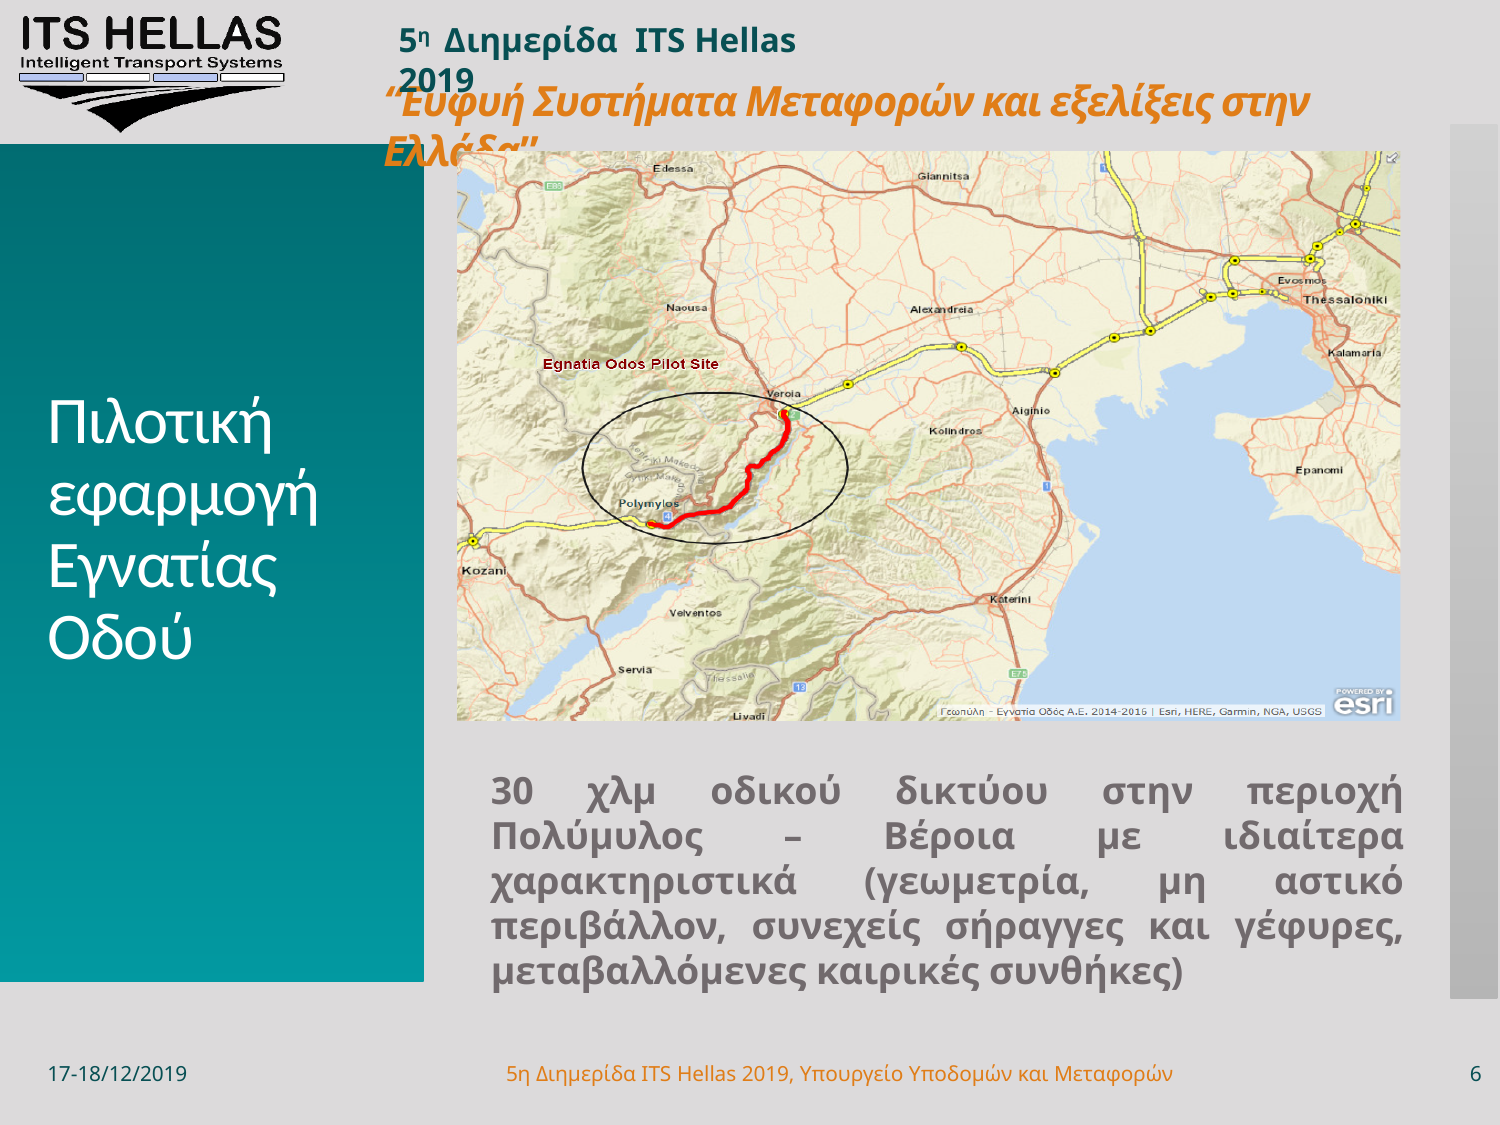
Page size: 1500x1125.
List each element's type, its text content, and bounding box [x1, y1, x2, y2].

slide_number 15 [1308, 1042, 1497, 1103]
title Πιλοτική εφαρμογή Εγνατίας Οδού [32, 321, 382, 682]
text_box 30 χλμ οδικού δικτύου στην περιοχή Πολύμυλος – Βέροια με ιδιαίτερα χαρακτηριστικά (γεωμετρία, μη αστικό περιβάλλον, συνεχείς σήραγγες και γέφυρες, μεταβαλλόμενες καιρικές συνθήκες) [476, 760, 1420, 1000]
footer 5η Διημερίδα ITS Hellas 2019, Υπουργείο Υποδομών και Μεταφορών [476, 1042, 1204, 1103]
picture [19, 16, 285, 133]
picture [456, 151, 1401, 721]
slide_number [32, 1042, 370, 1103]
